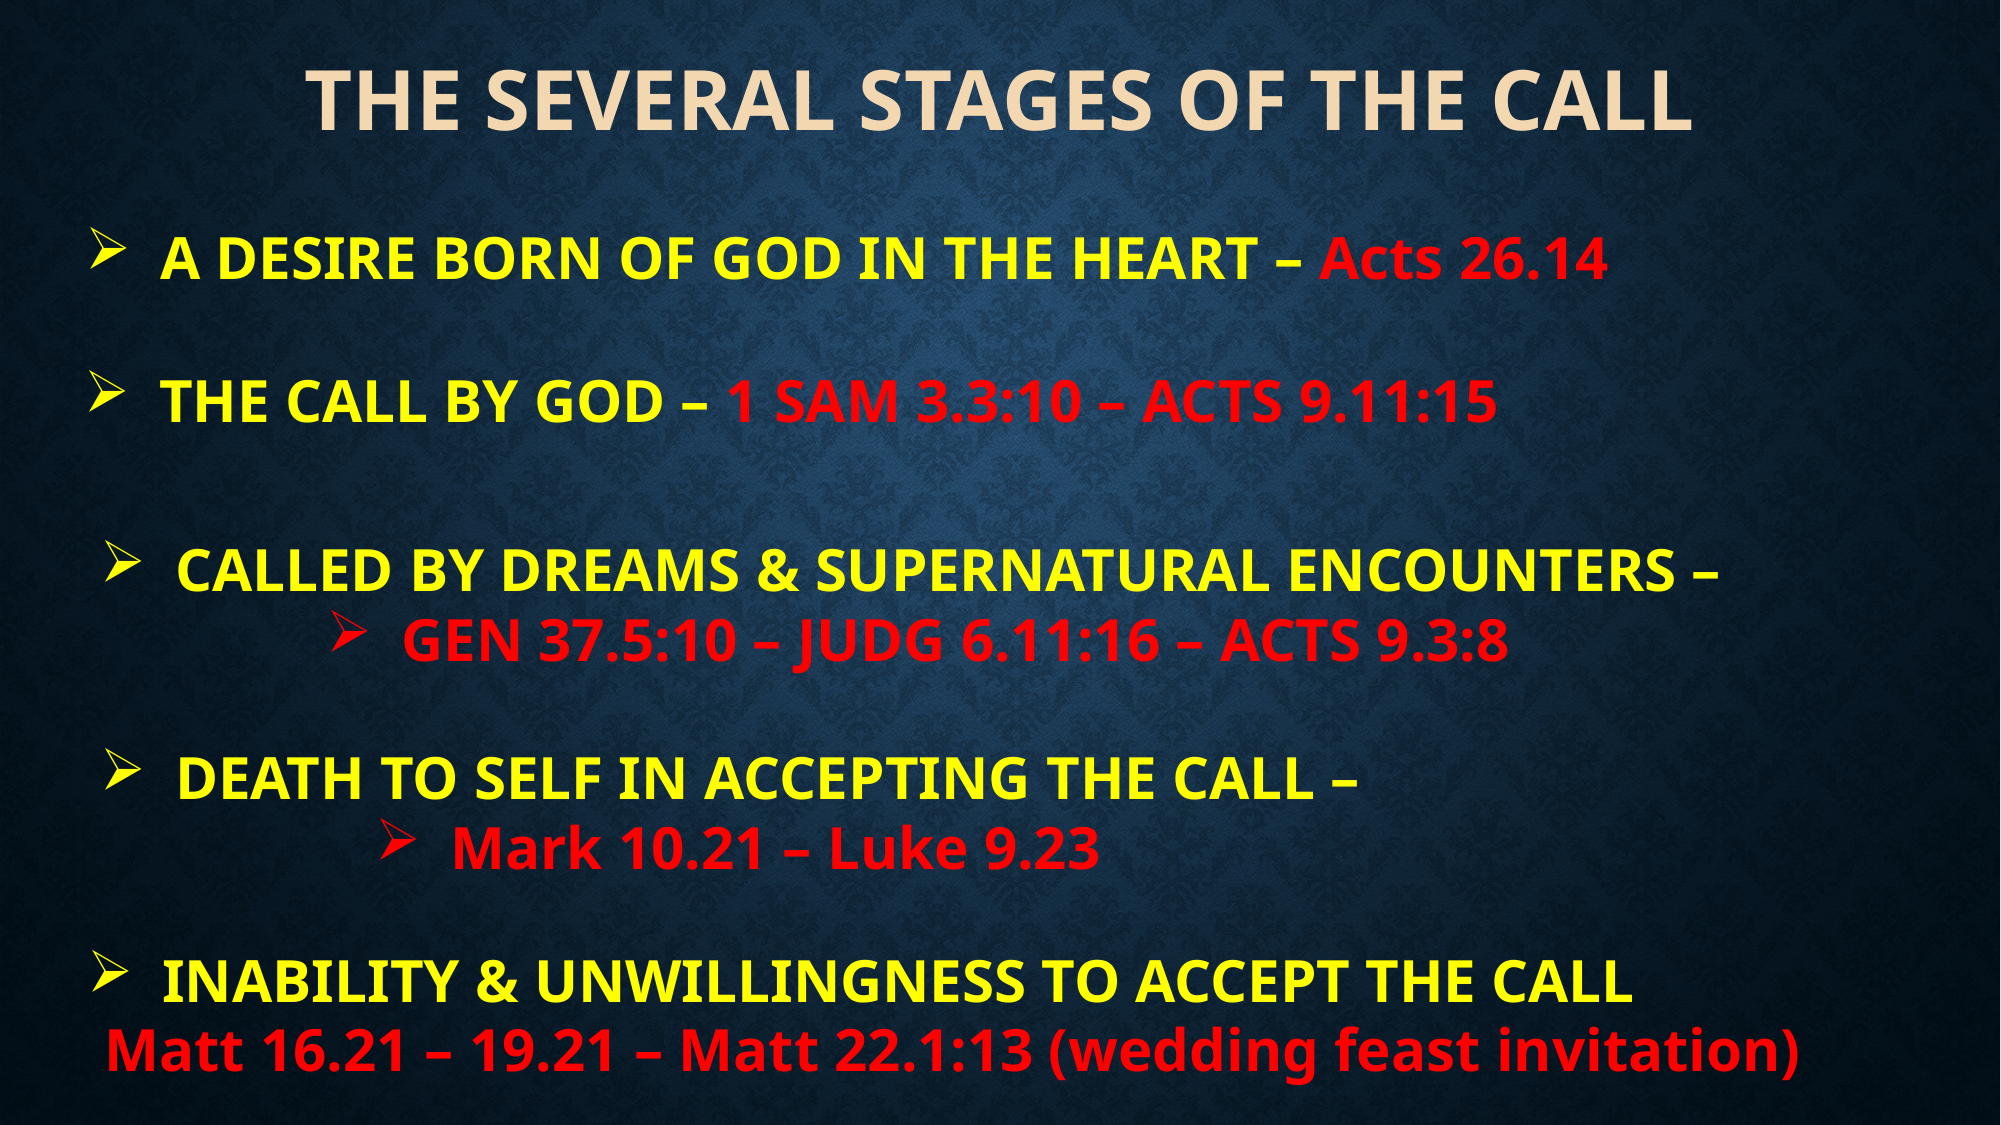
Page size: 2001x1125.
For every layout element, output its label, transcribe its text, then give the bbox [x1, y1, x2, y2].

text_box CALLED BY DREAMS & SUPERNATURAL ENCOUNTERS – GEN 37.5:10 – JUDG 6.11:16 – ACTS 9.3:8 [85, 526, 1752, 682]
text_box THE SEVERAL STAGES OF THE CALL [289, 40, 1711, 155]
text_box A DESIRE BORN OF GOD IN THE HEART – Acts 26.14 [70, 213, 1624, 299]
text_box DEATH TO SELF IN ACCEPTING THE CALL – Mark 10.21 – Luke 9.23 [85, 733, 1391, 889]
text_box INABILITY & UNWILLINGNESS TO ACCEPT THE CALL Matt 16.21 – 19.21 – Matt 22.1:13 (wedding feast invitation) [0, 936, 1825, 1092]
text_box THE CALL BY GOD – 1 SAM 3.3:10 – ACTS 9.11:15 [69, 356, 1529, 442]
